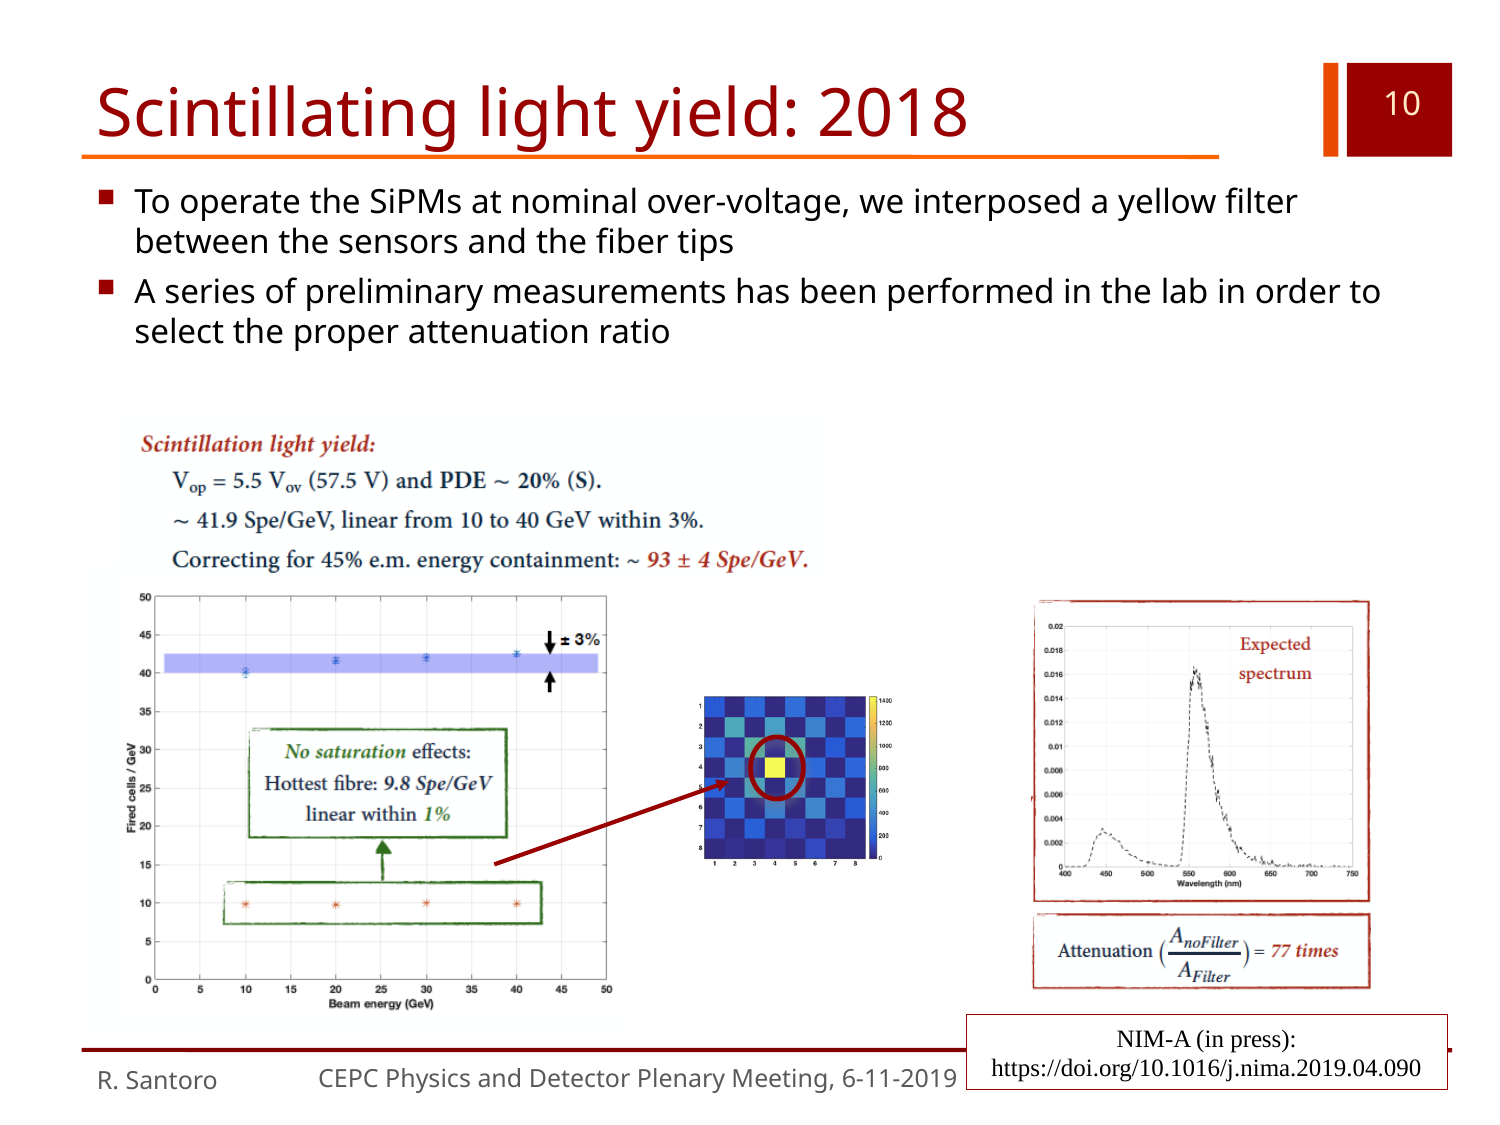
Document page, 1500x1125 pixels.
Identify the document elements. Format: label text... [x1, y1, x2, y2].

footer CEPC Physics and Detector Plenary Meeting, 6-11-2019 [303, 1049, 1448, 1110]
picture [690, 691, 898, 873]
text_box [493, 780, 730, 865]
picture [113, 409, 830, 582]
list To operate the SiPMs at nominal over-voltage, we interposed a yellow filter between the sensors and the fiber tips A series of preliminary measurements has been performed in the lab in order to select the proper attenuation ratio [81, 173, 1448, 394]
slide_number R. Santoro [81, 1049, 264, 1110]
text_box NIM-A (in press): https://doi.org/10.1016/j.nima.2019.04.090 [966, 1014, 1448, 1049]
picture [1030, 594, 1383, 999]
title Scintillating light yield: 2018 [81, 62, 1322, 157]
picture [81, 561, 627, 1033]
